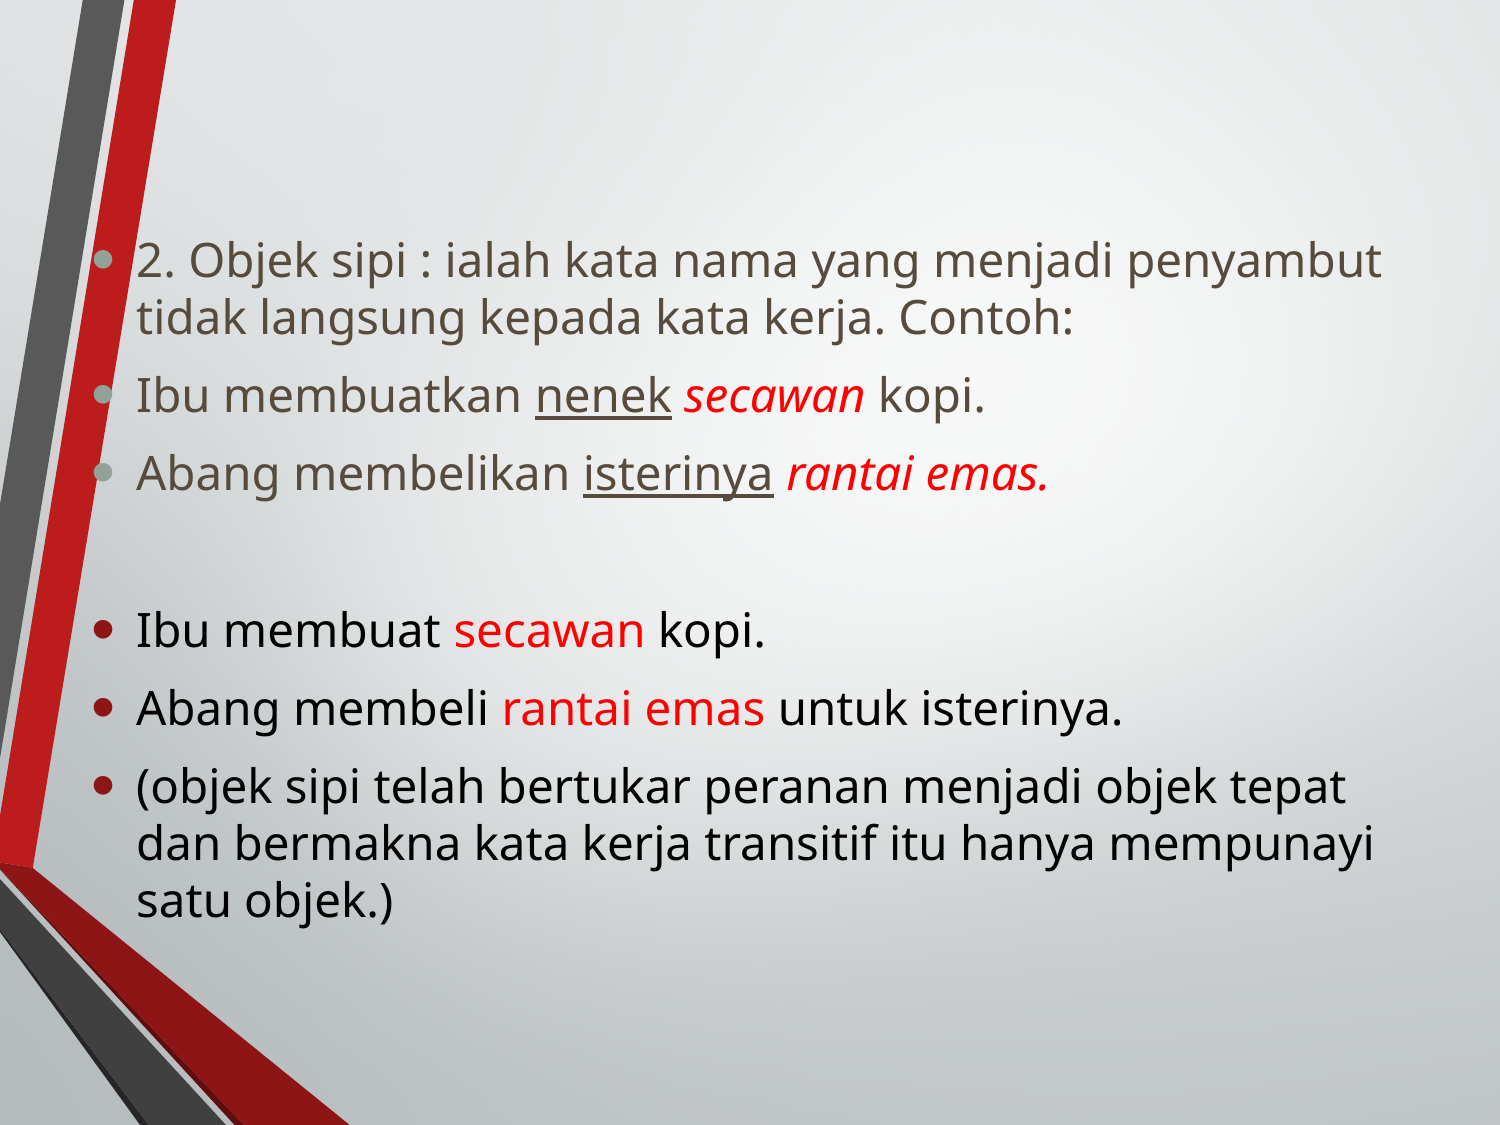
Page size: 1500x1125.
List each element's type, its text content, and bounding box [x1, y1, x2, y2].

list 2. Objek sipi : ialah kata nama yang menjadi penyambut tidak langsung kepada kata kerja. Contoh: Ibu membuatkan nenek secawan kopi. Abang membelikan isterinya rantai emas. Ibu membuat secawan kopi. Abang membeli rantai emas untuk isterinya. (objek sipi telah bertukar peranan menjadi objek tepat dan bermakna kata kerja transitif itu hanya mempunayi satu objek.) [76, 219, 1427, 938]
